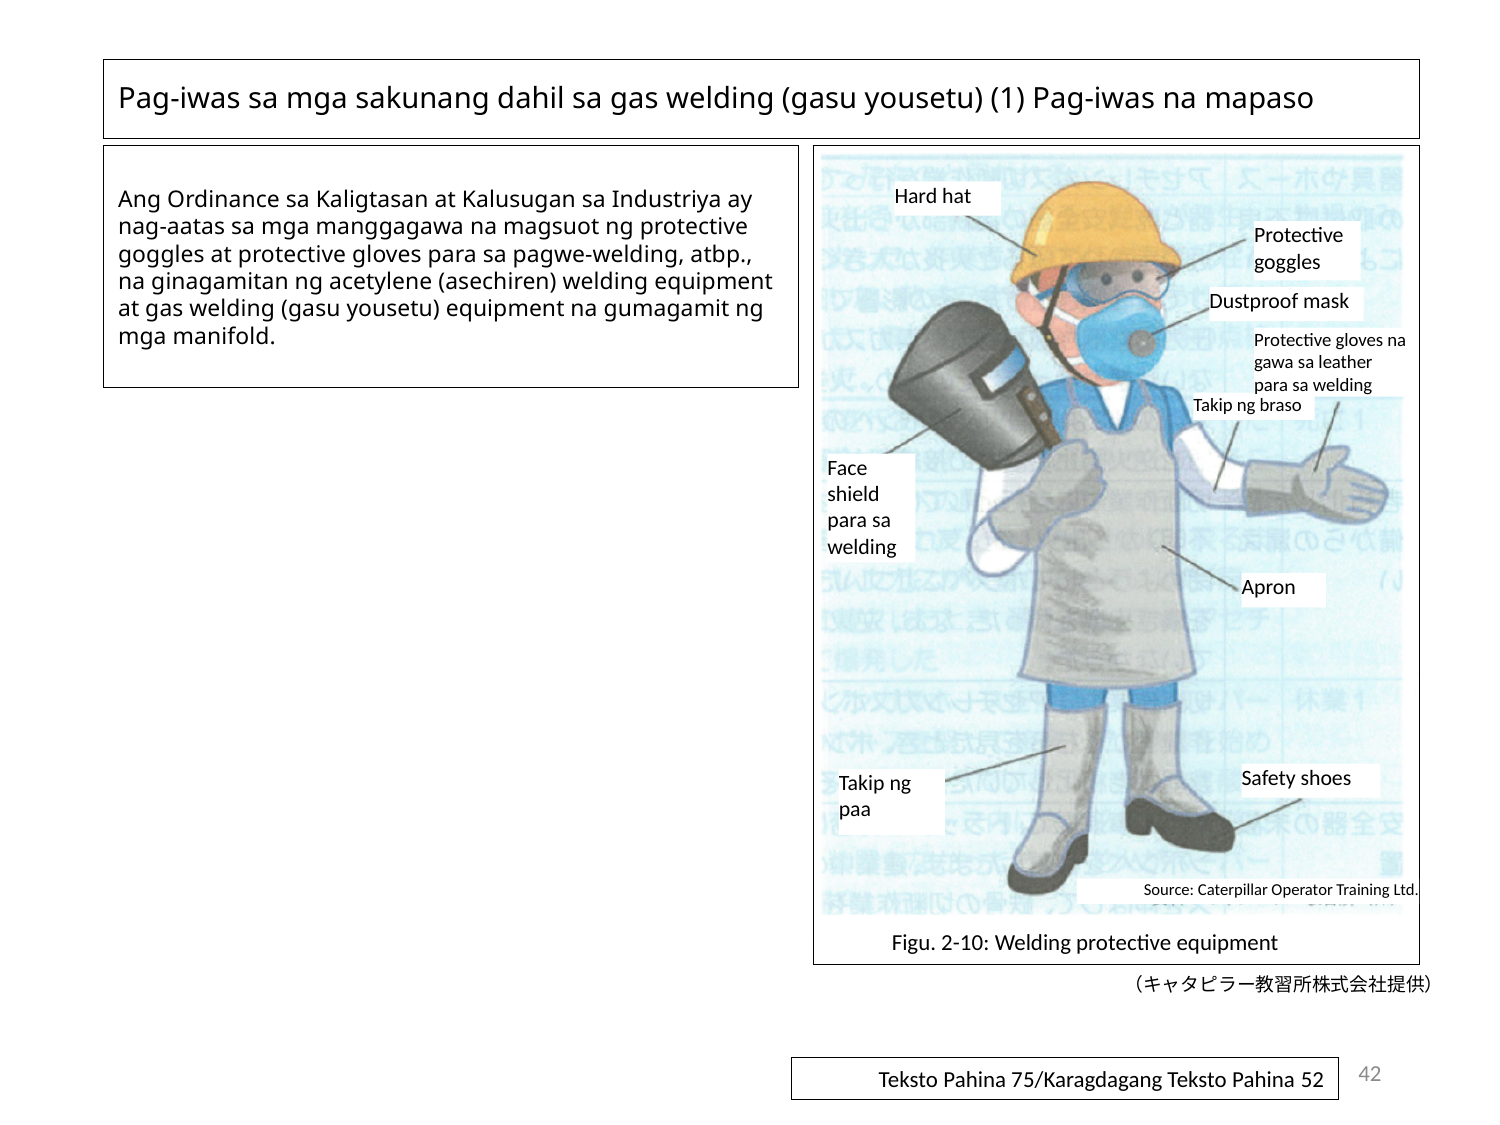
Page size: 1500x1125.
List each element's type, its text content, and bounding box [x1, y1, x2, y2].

text_box Ang Ordinance sa Kaligtasan at Kalusugan sa Industriya ay nag-aatas sa mga manggagawa na magsuot ng protective goggles at protective gloves para sa pagwe-welding, atbp., na ginagamitan ng acetylene (asechiren) welding equipment at gas welding (gasu yousetu) equipment na gumagamit ng mga manifold. [103, 145, 799, 388]
picture [813, 145, 1420, 965]
text_box （キャタピラー教習所株式会社提供） [1098, 947, 1469, 1021]
slide_number 42 [1059, 1042, 1397, 1103]
title Pag-iwas sa mga sakunang dahil sa gas welding (gasu yousetu) (1) Pag-iwas na mapaso [103, 59, 1420, 139]
text_box Teksto Pahina 75/Karagdagang Teksto Pahina 52 [791, 1057, 1059, 1100]
